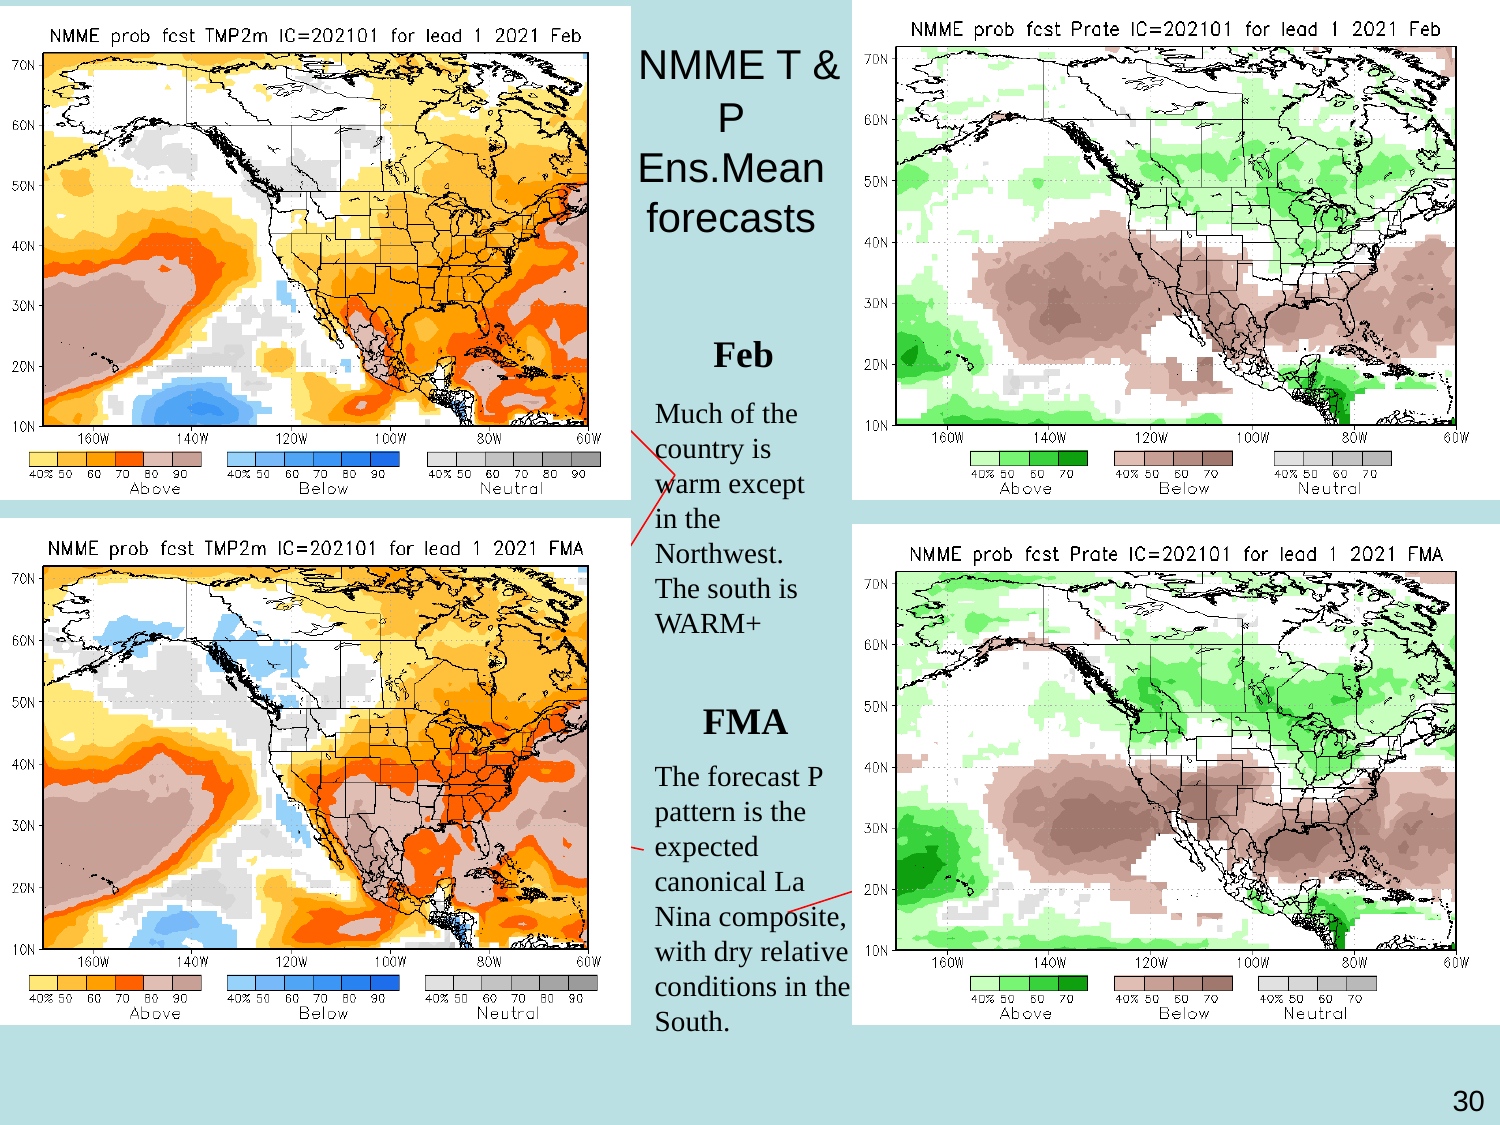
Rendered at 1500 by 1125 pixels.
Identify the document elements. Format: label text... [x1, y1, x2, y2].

title NMME T & P Ens.Mean forecasts [634, 12, 847, 250]
picture [852, 524, 1500, 1026]
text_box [635, 399, 676, 474]
text_box Feb [698, 322, 789, 383]
text_box The forecast P pattern is the expected canonical La Nina composite, with dry relative conditions in the South. [639, 749, 875, 1045]
text_box Much of the country is warm except in the Northwest. The south is WARM+ [639, 387, 838, 647]
picture [852, 0, 1500, 501]
slide_number 30 [1437, 1074, 1500, 1125]
picture [0, 518, 631, 1026]
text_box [612, 474, 676, 576]
picture [0, 6, 631, 501]
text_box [787, 787, 847, 913]
text_box FMA [688, 689, 804, 749]
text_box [635, 787, 644, 851]
